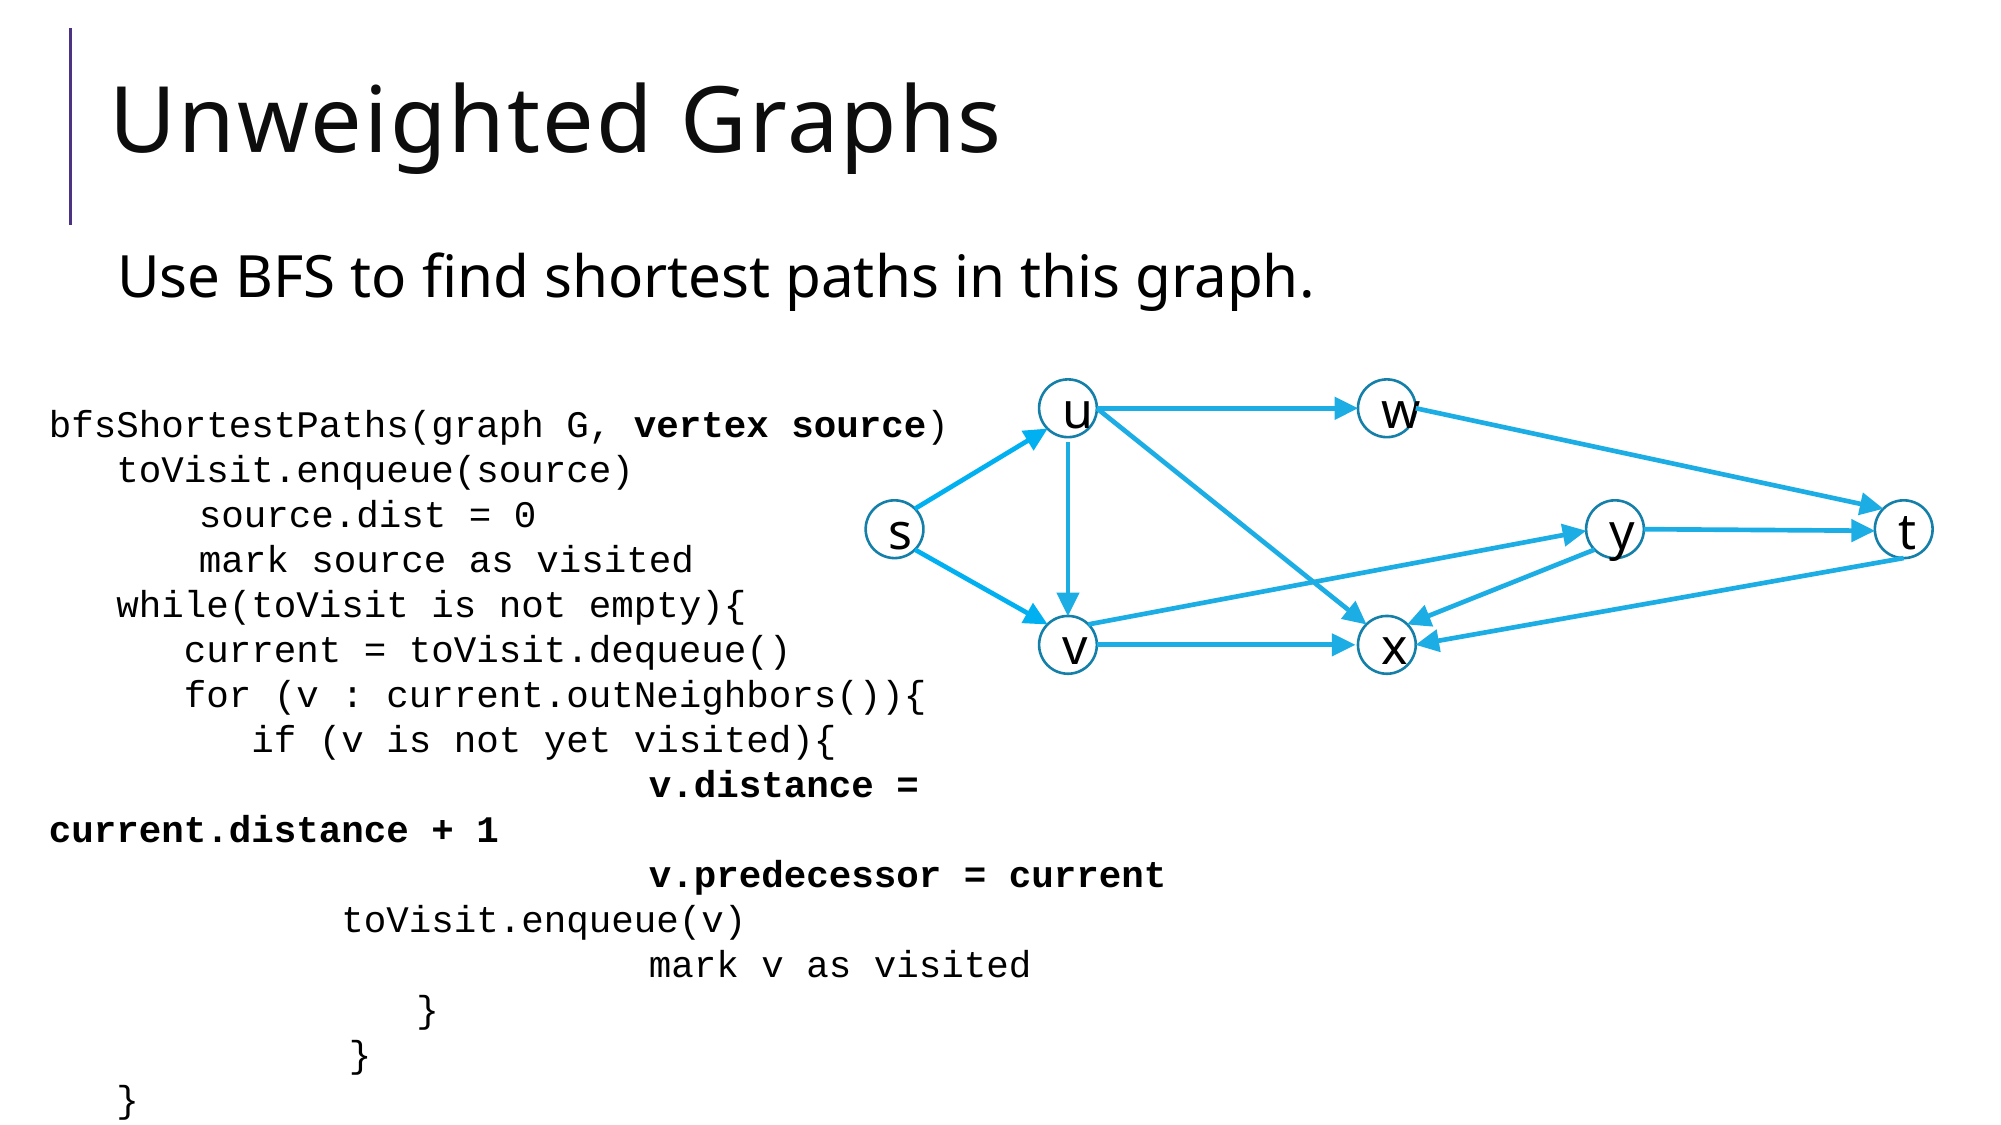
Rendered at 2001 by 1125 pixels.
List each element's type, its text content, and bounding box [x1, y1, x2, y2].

title Unweighted Graphs [94, 43, 1930, 210]
list Use BFS to find shortest paths in this graph. [94, 240, 1930, 332]
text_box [865, 315, 1982, 764]
text_box bfsShortestPaths(graph G, vertex source) toVisit.enqueue(source) source.dist = 0 mark source as visited while(toVisit is not empty){ current = toVisit.dequeue() for (v : current.outNeighbors()){ if (v is not yet visited){ v.distance = current.distance + 1 v.predecessor = current toVisit.enqueue(v) mark v as visited } } } [33, 392, 1263, 1125]
